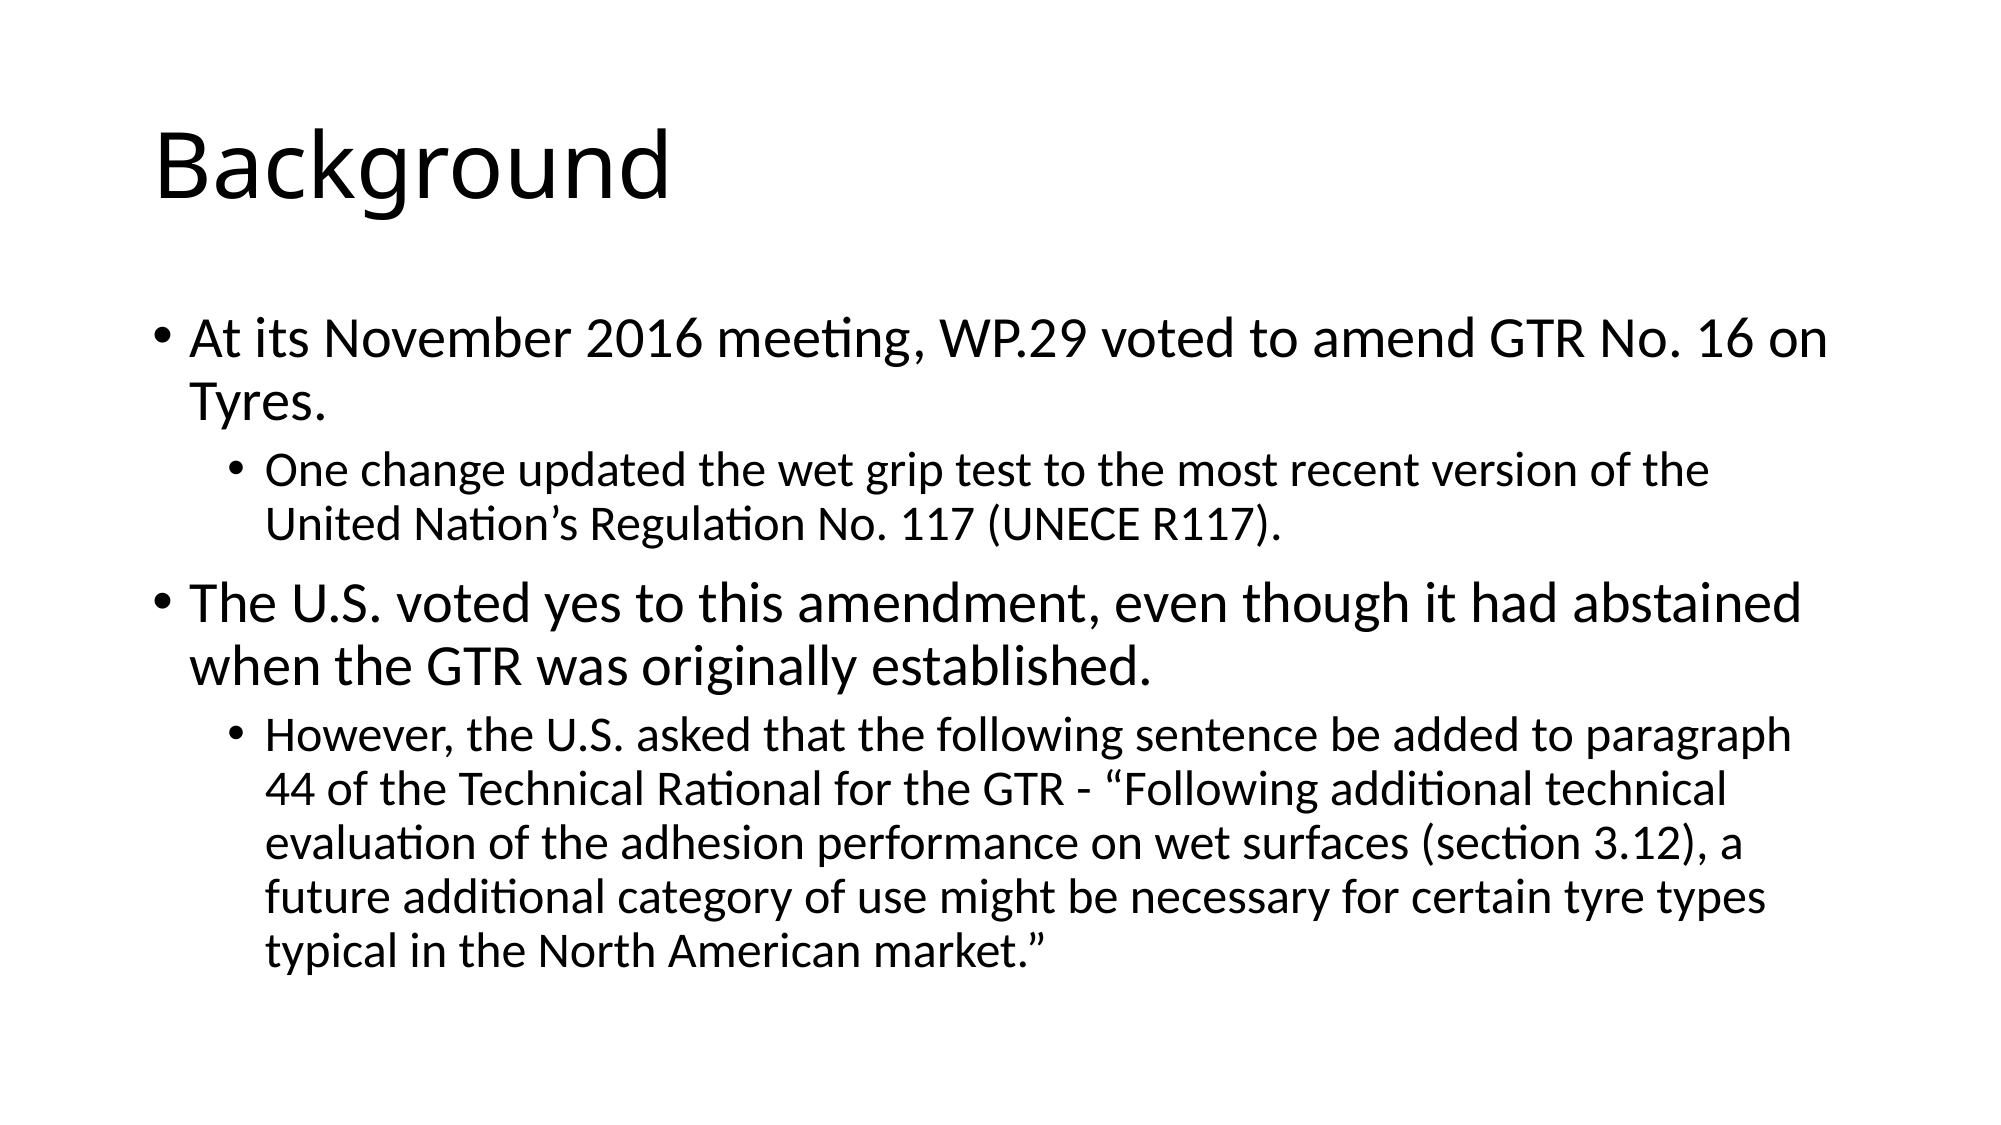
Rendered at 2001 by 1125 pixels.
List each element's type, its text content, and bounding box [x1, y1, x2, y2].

list At its November 2016 meeting, WP.29 voted to amend GTR No. 16 on Tyres. One change updated the wet grip test to the most recent version of the United Nation’s Regulation No. 117 (UNECE R117). The U.S. voted yes to this amendment, even though it had abstained when the GTR was originally established. However, the U.S. asked that the following sentence be added to paragraph 44 of the Technical Rational for the GTR - “Following additional technical evaluation of the adhesion performance on wet surfaces (section 3.12), a future additional category of use might be necessary for certain tyre types typical in the North American market.” [137, 299, 1863, 1014]
title Background [137, 59, 1863, 278]
